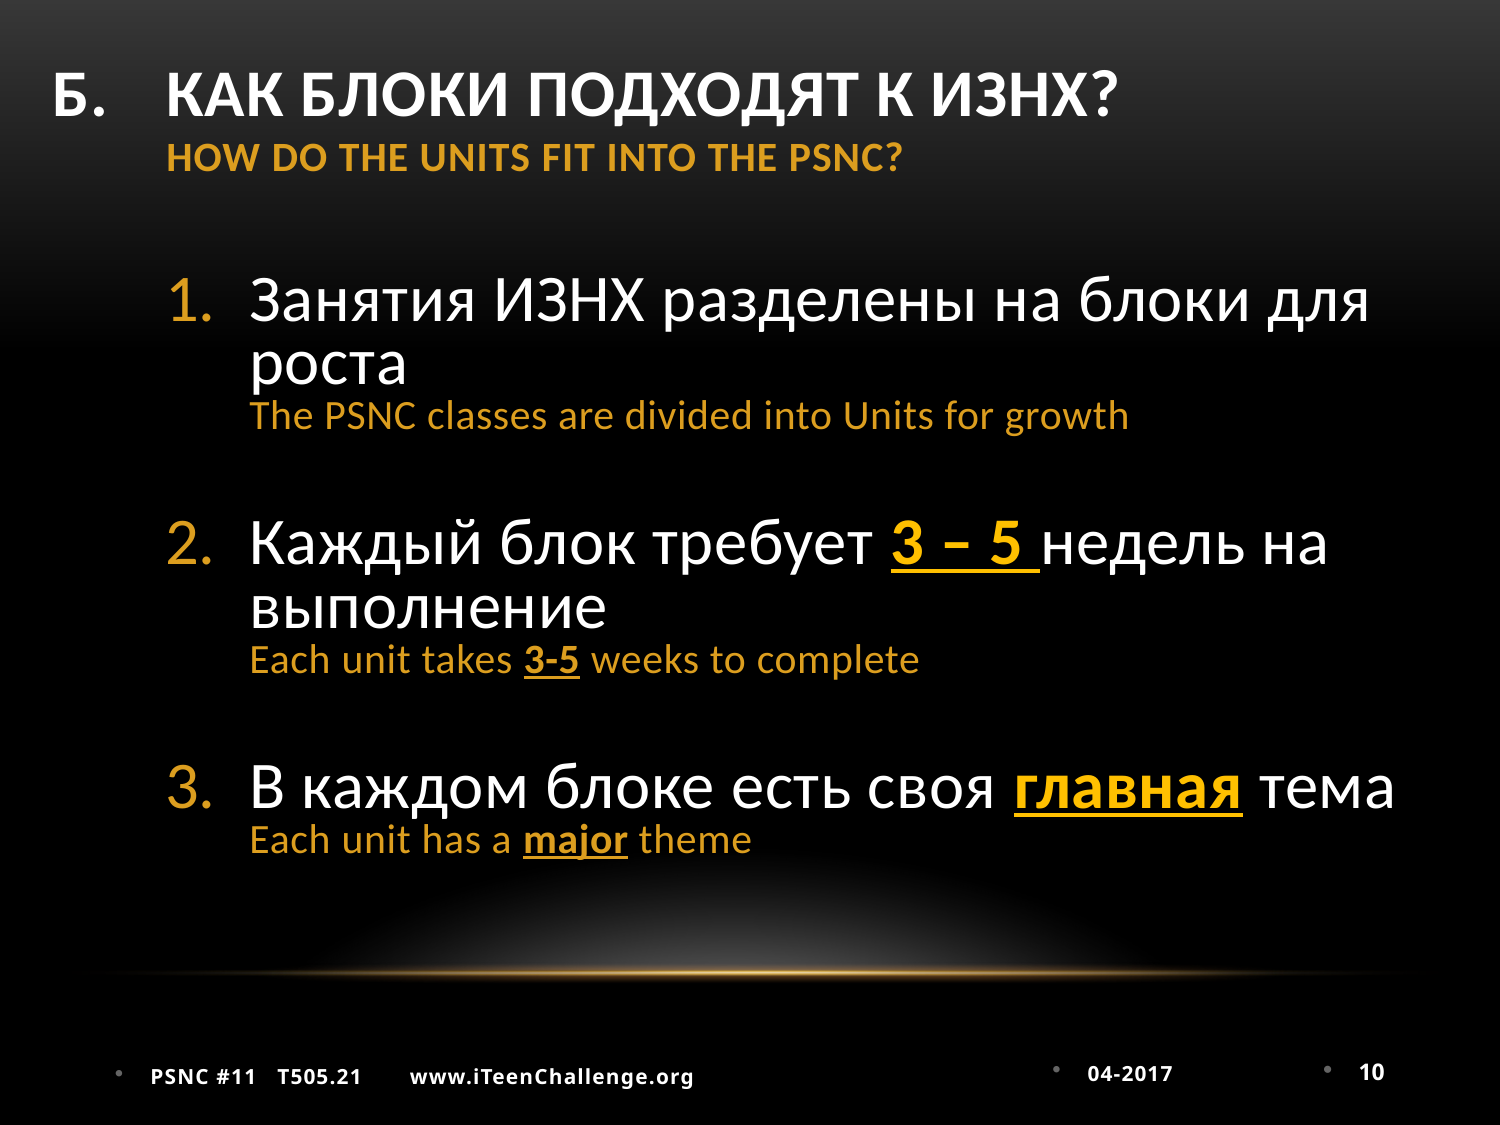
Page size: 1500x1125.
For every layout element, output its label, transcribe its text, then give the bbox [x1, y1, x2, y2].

slide_number 10 [1237, 1042, 1400, 1103]
list Занятия ИЗНХ разделены на блоки для роста The PSNC classes are divided into Units for growth Каждый блок требует 3 – 5 недель на выполнение Each unit takes 3-5 weeks to complete В каждом блоке есть своя главная тема Each unit has a major theme [150, 262, 1463, 938]
picture [0, 0, 1500, 1125]
footer PSNC #11 T505.21 www.iTeenChallenge.org [99, 1050, 900, 1103]
title Б. КАК БЛОКИ ПОДХОДЯТ К ИЗНХ? HOW DO THE UNITS FIT INTO THE PSNC? [37, 0, 1438, 188]
slide_number 04-2017 [937, 1042, 1188, 1103]
